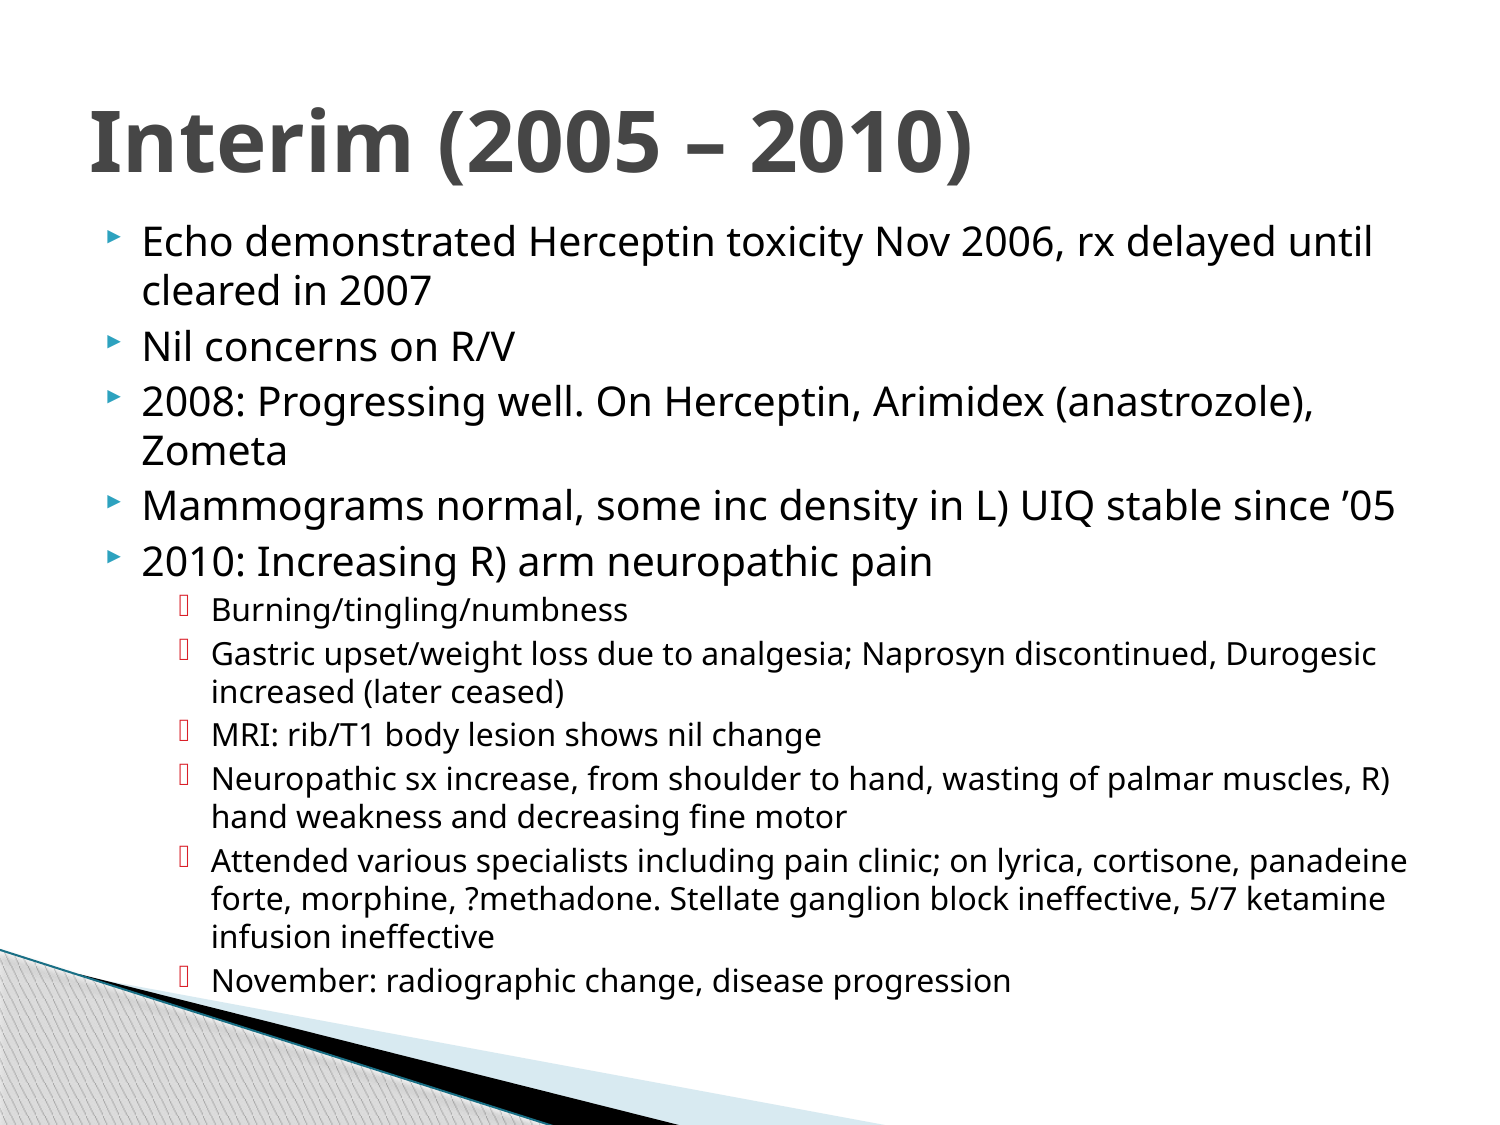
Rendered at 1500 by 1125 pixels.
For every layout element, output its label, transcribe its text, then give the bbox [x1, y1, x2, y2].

title Interim (2005 – 2010) [75, 45, 1425, 233]
list Echo demonstrated Herceptin toxicity Nov 2006, rx delayed until cleared in 2007 Nil concerns on R/V 2008: Progressing well. On Herceptin, Arimidex (anastrozole), Zometa Mammograms normal, some inc density in L) UIQ stable since ’05 2010: Increasing R) arm neuropathic pain Burning/tingling/numbness Gastric upset/weight loss due to analgesia; Naprosyn discontinued, Durogesic increased (later ceased) MRI: rib/T1 body lesion shows nil change Neuropathic sx increase, from shoulder to hand, wasting of palmar muscles, R) hand weakness and decreasing fine motor Attended various specialists including pain clinic; on lyrica, cortisone, panadeine forte, morphine, ?methadone. Stellate ganglion block ineffective, 5/7 ketamine infusion ineffective November: radiographic change, disease progression [75, 233, 1425, 1059]
